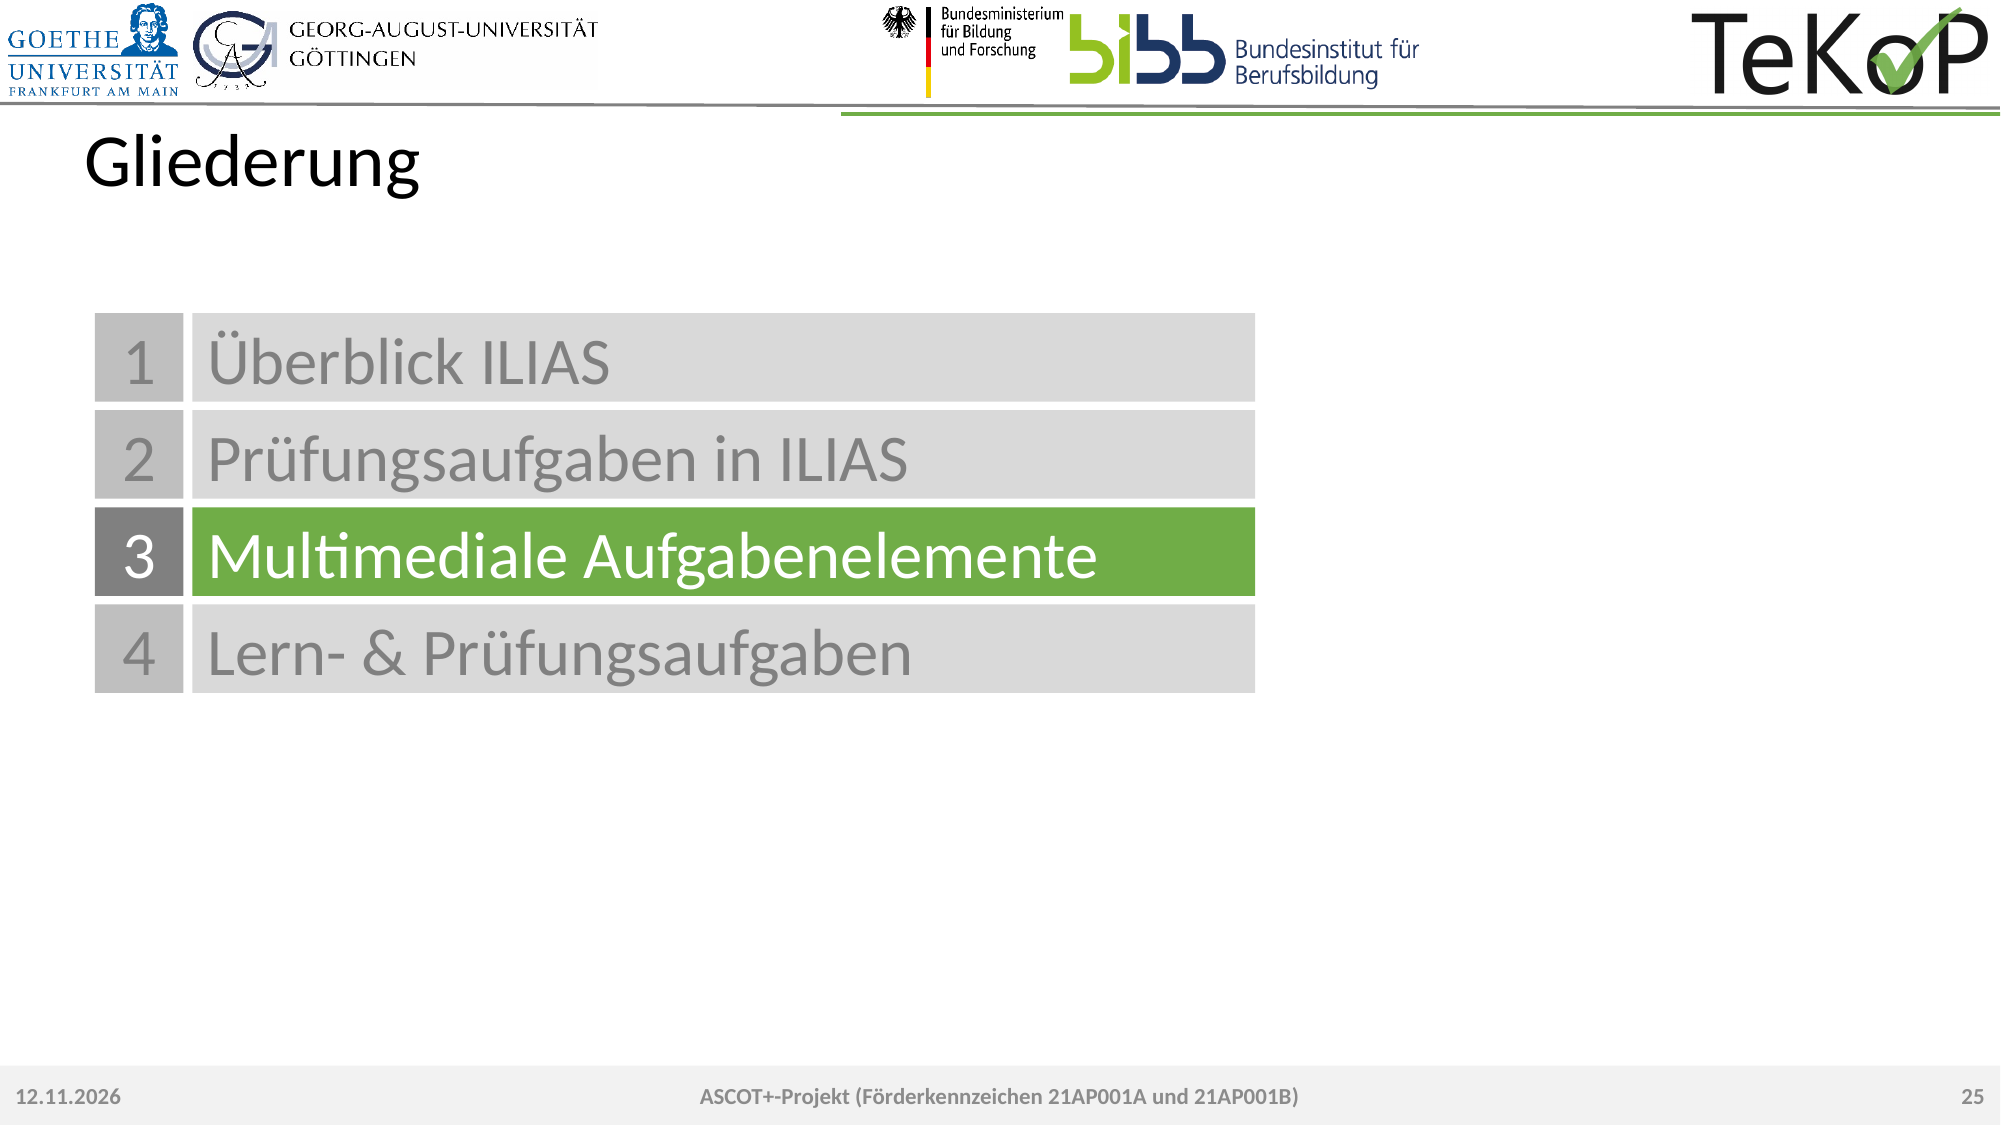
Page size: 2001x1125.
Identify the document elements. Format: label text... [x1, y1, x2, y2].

text_box Prüfungsaufgaben in ILIAS [191, 409, 1256, 500]
slide_number 25 [1550, 1065, 2000, 1125]
picture [879, 3, 1064, 99]
picture [1690, 6, 1990, 96]
text_box 2 [94, 409, 184, 500]
text_box 4 [94, 603, 184, 694]
text_box Multimediale Aufgabenelemente [191, 506, 1256, 597]
text_box Lern- & Prüfungsaufgaben [191, 603, 1256, 694]
title Gliederung [69, 118, 1901, 207]
text_box 3 [94, 506, 184, 597]
text_box Überblick ILIAS [191, 312, 1256, 403]
picture [193, 11, 598, 90]
text_box 1 [94, 312, 184, 403]
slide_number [0, 1065, 450, 1125]
picture [8, 3, 178, 96]
picture [1068, 11, 1420, 91]
footer ASCOT+-Projekt (Förderkennzeichen 21AP001A und 21AP001B) [662, 1065, 1338, 1125]
